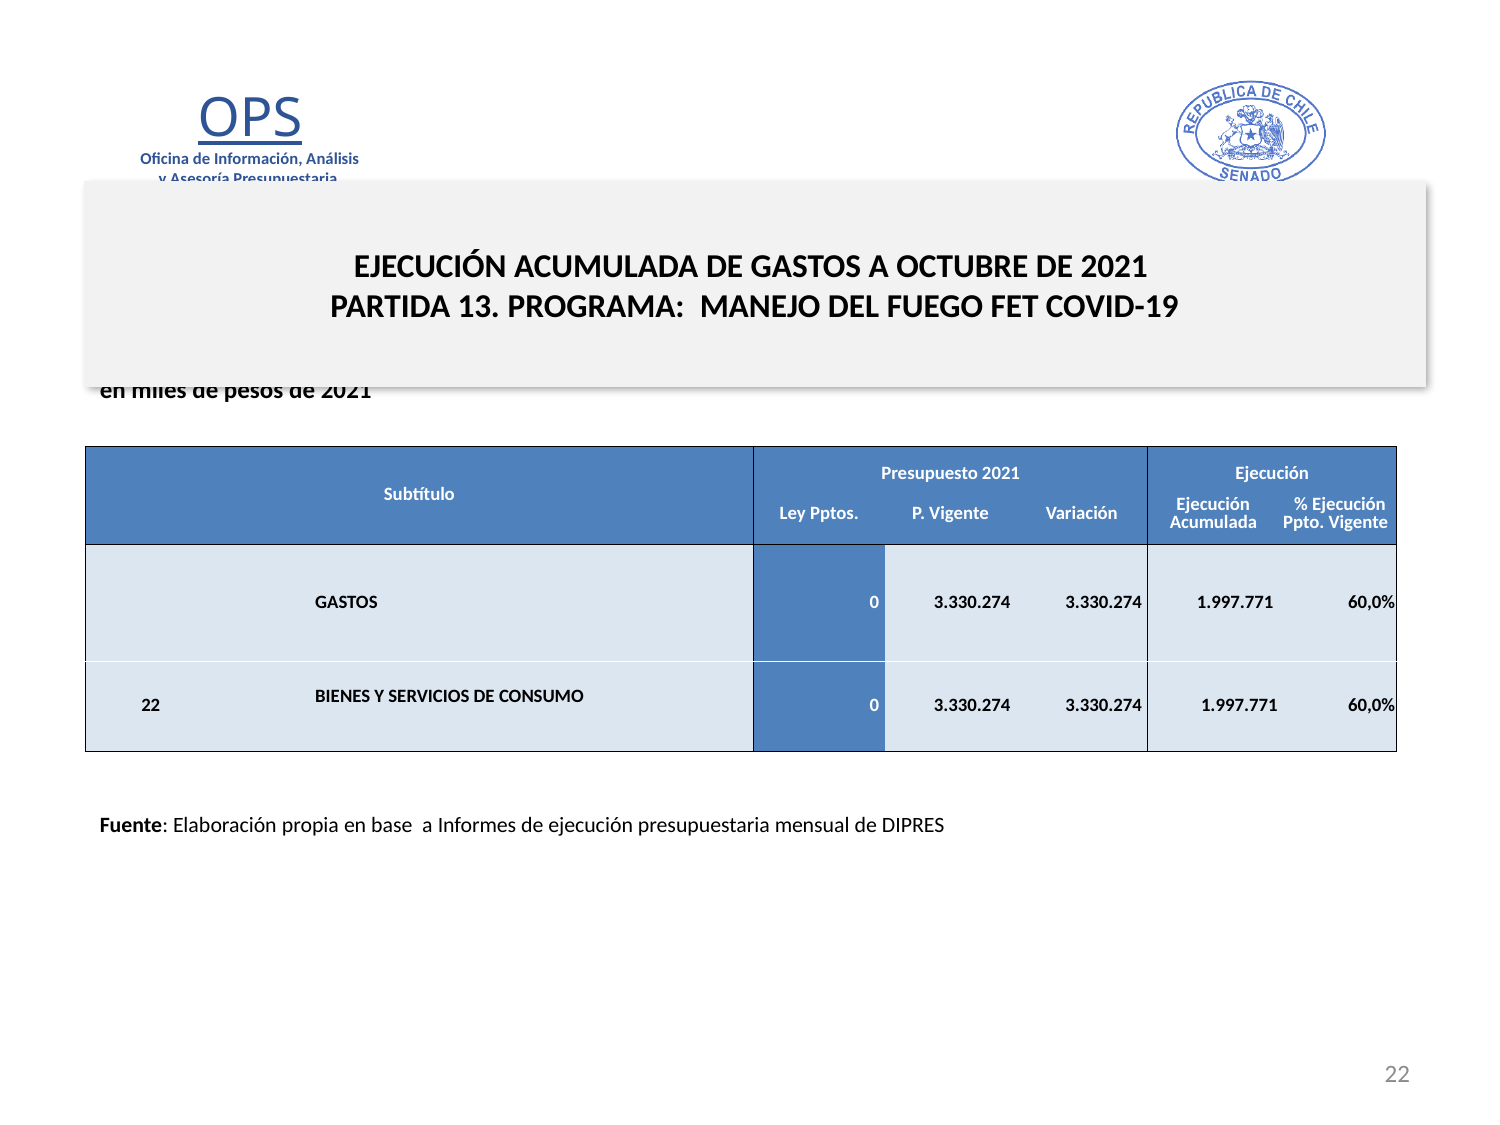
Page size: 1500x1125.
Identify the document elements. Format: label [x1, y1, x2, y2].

title [85, 181, 1425, 386]
table_cell [1148, 545, 1396, 661]
table_header [754, 447, 1147, 484]
table_cell [754, 484, 1147, 544]
table_cell [86, 545, 753, 661]
table_cell [1148, 484, 1396, 544]
table_cell [86, 662, 753, 751]
table_header [1148, 447, 1396, 484]
footer [85, 803, 1365, 840]
table_cell [754, 545, 1147, 661]
slide_number [1074, 1042, 1425, 1103]
table_cell [754, 662, 1147, 751]
picture [1160, 74, 1340, 181]
table_header [86, 447, 753, 544]
text_box [85, 386, 1376, 414]
table_cell [1148, 662, 1396, 751]
